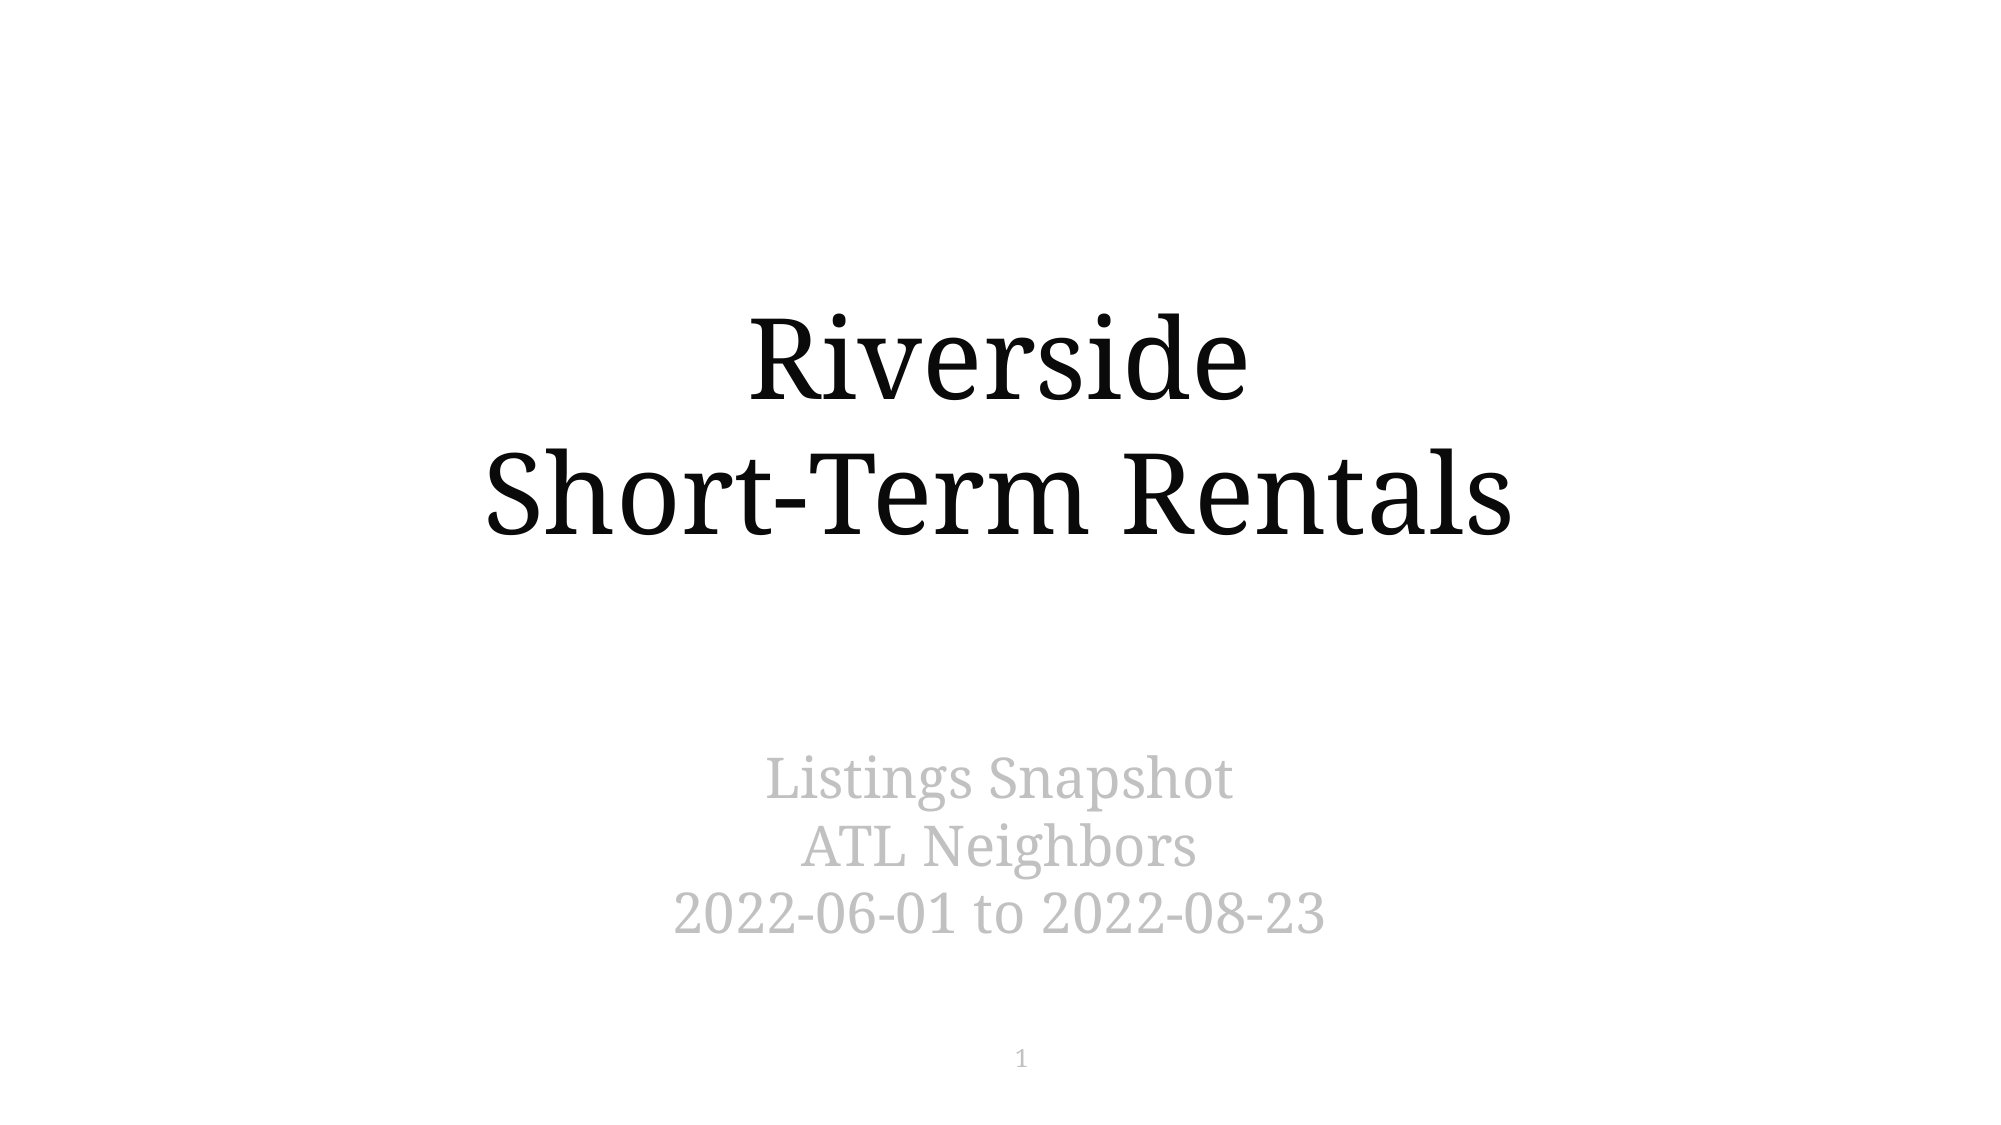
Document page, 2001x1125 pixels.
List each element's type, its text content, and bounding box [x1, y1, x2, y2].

slide_number 1 [999, 1035, 1132, 1085]
